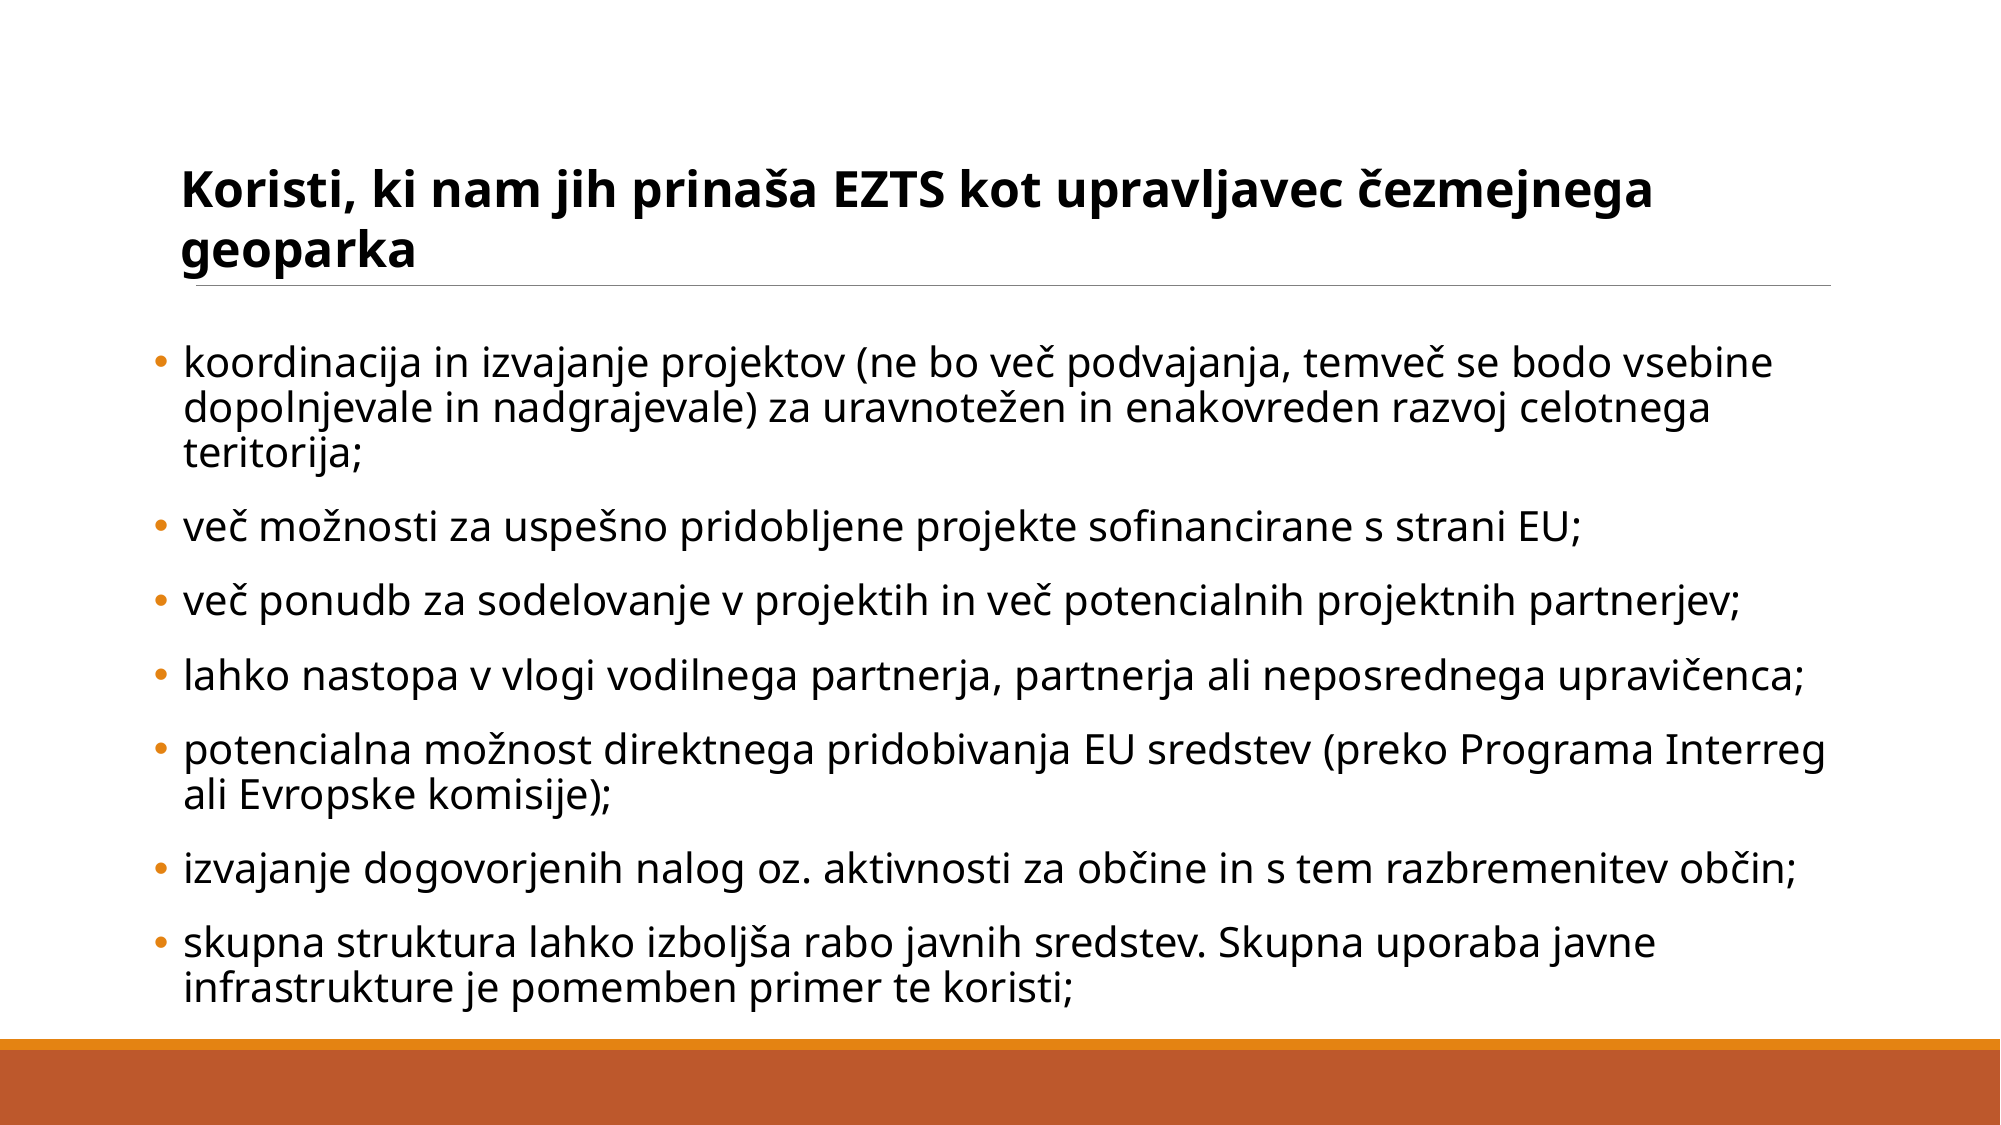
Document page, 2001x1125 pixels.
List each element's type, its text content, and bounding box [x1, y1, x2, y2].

text_box Koristi, ki nam jih prinaša EZTS kot upravljavec čezmejnega geoparka [165, 150, 1884, 316]
list koordinacija in izvajanje projektov (ne bo več podvajanja, temveč se bodo vsebine dopolnjevale in nadgrajevale) za uravnotežen in enakovreden razvoj celotnega teritorija; več možnosti za uspešno pridobljene projekte sofinancirane s strani EU; več ponudb za sodelovanje v projektih in več potencialnih projektnih partnerjev; lahko nastopa v vlogi vodilnega partnerja, partnerja ali neposrednega upravičenca; potencialna možnost direktnega pridobivanja EU sredstev (preko Programa Interreg ali Evropske komisije); izvajanje dogovorjenih nalog oz. aktivnosti za občine in s tem razbremenitev občin; skupna struktura lahko izboljša rabo javnih sredstev. Skupna uporaba javne infrastrukture je pomemben primer te koristi; [153, 333, 1847, 1042]
